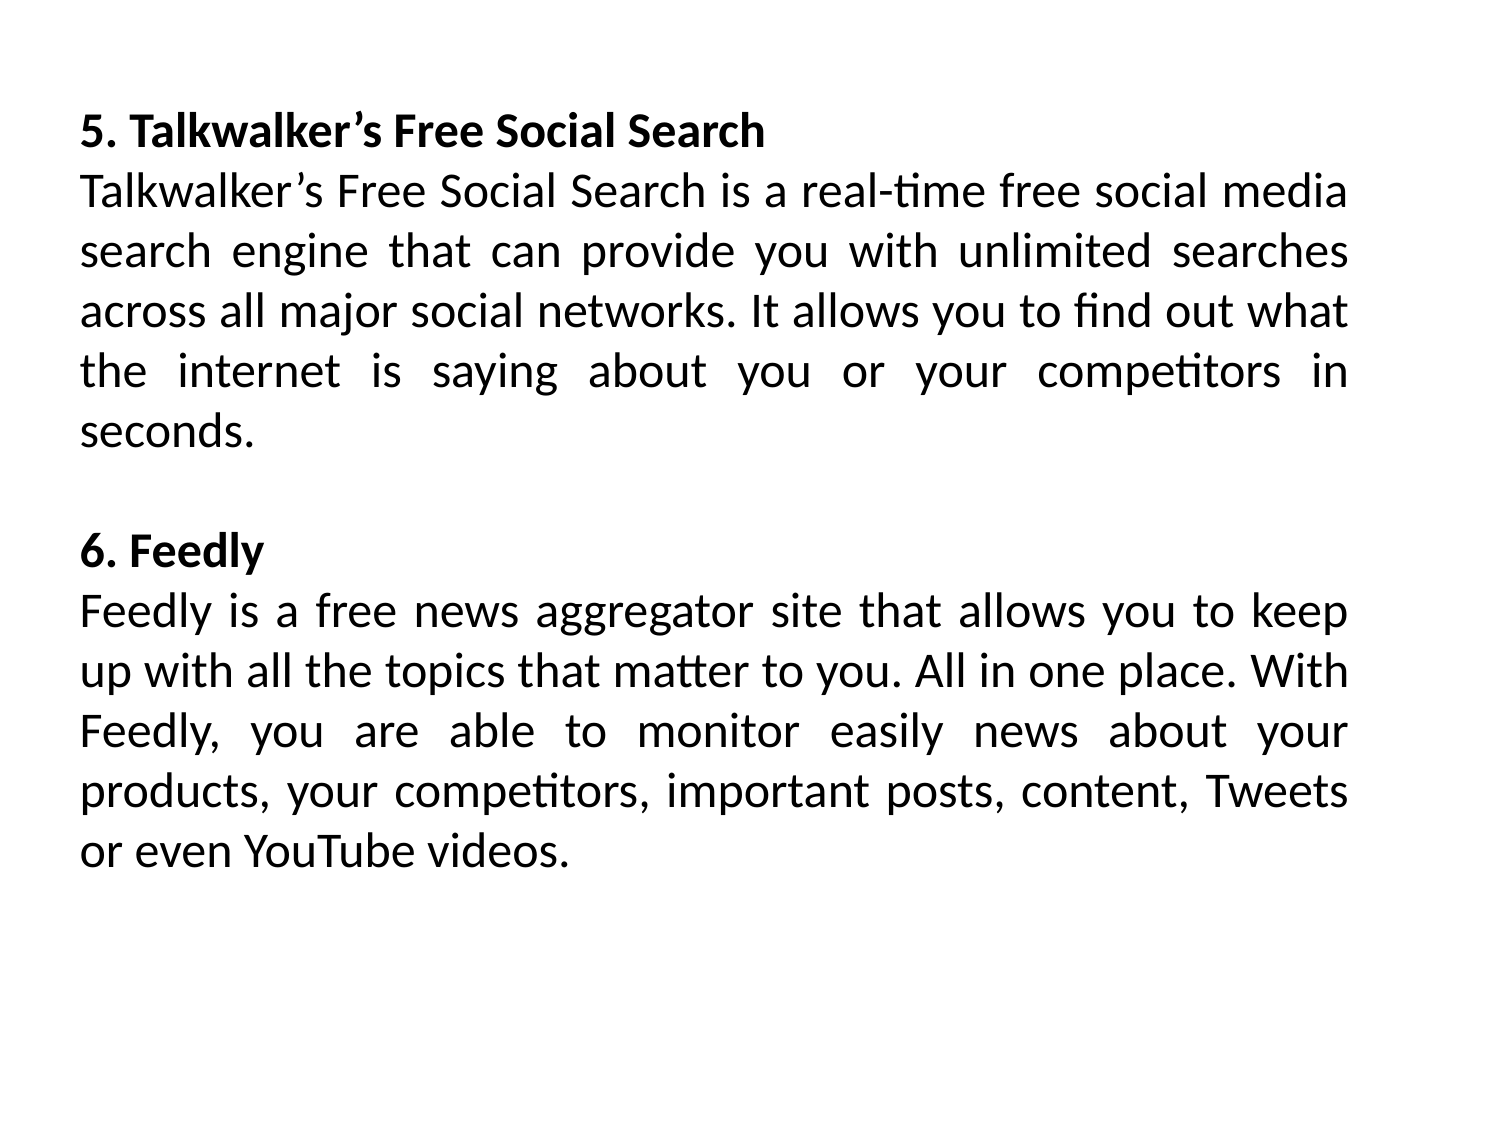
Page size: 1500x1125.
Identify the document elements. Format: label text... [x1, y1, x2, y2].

text_box 5. Talkwalker’s Free Social Search Talkwalker’s Free Social Search is a real-time free social media search engine that can provide you with unlimited searches across all major social networks. It allows you to find out what the internet is saying about you or your competitors in seconds. 6. Feedly Feedly is a free news aggregator site that allows you to keep up with all the topics that matter to you. All in one place. With Feedly, you are able to monitor easily news about your products, your competitors, important posts, content, Tweets or even YouTube videos. [64, 89, 1365, 885]
